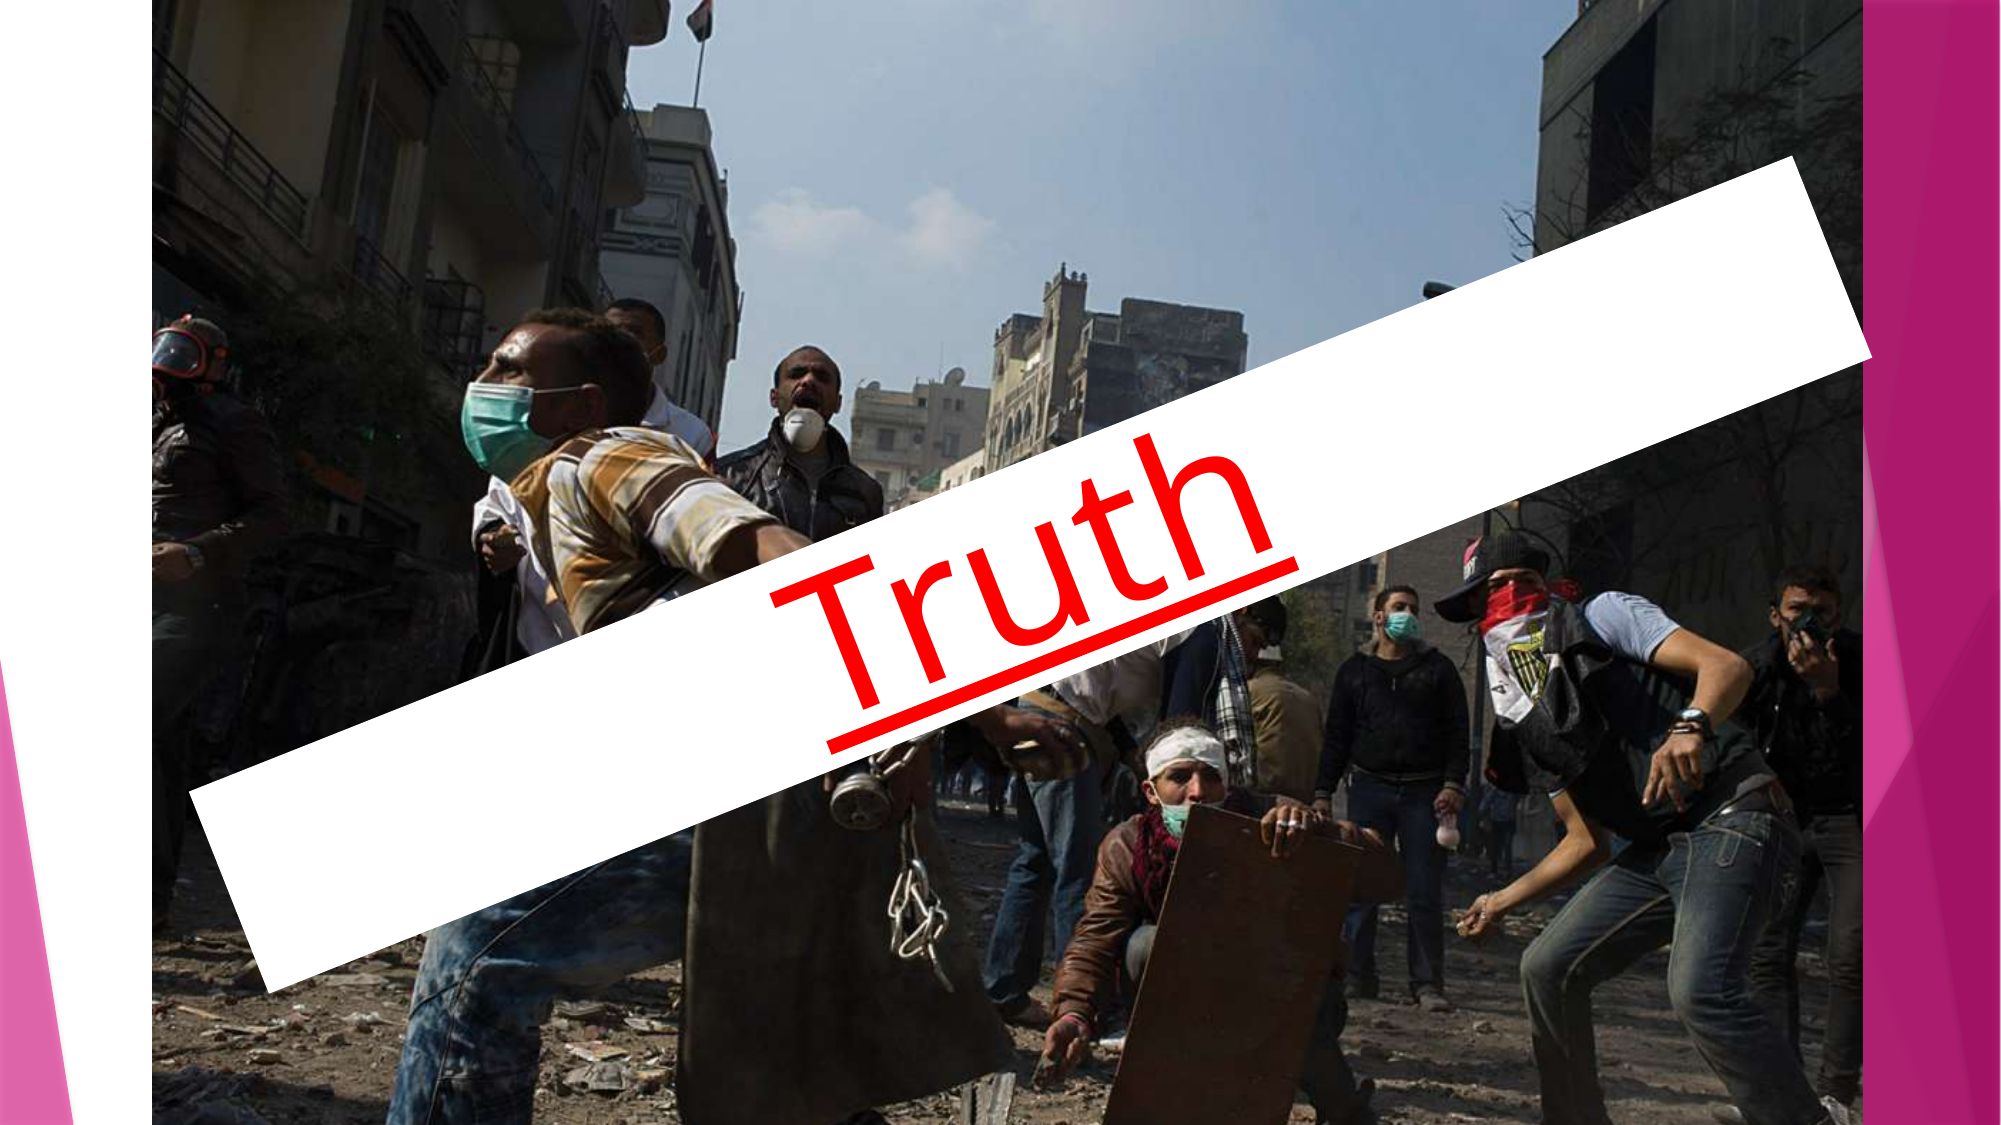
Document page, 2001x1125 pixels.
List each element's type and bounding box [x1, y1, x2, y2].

picture [151, 0, 1863, 1125]
text_box [1868, 346, 1873, 360]
